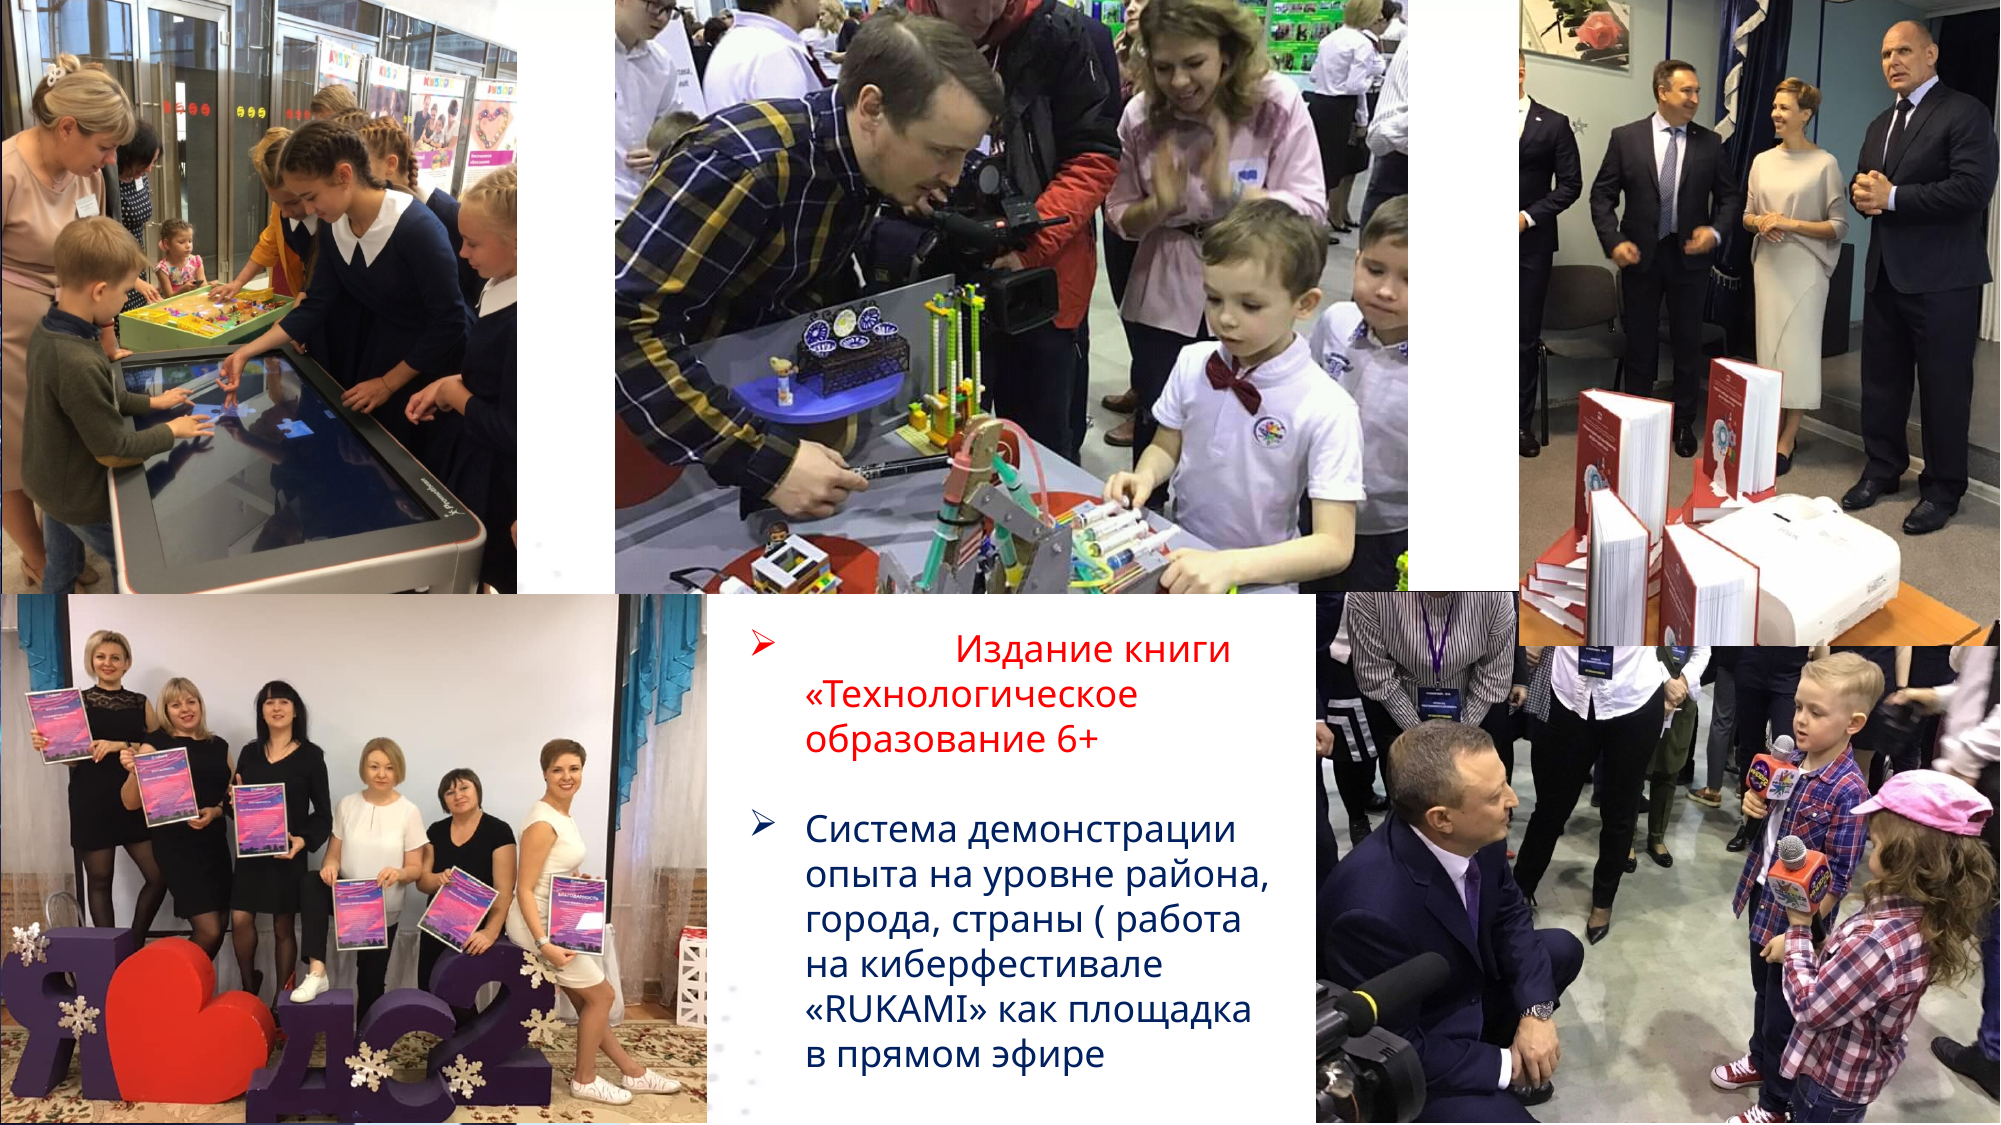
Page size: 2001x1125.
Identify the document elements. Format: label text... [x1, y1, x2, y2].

text_box Издание книги «Технологическое образование 6+ Система демонстрации опыта на уровне района, города, страны ( работа на киберфестивале «RUKAMI» как площадка в прямом эфире [733, 618, 1290, 1083]
picture [0, 0, 2001, 1125]
